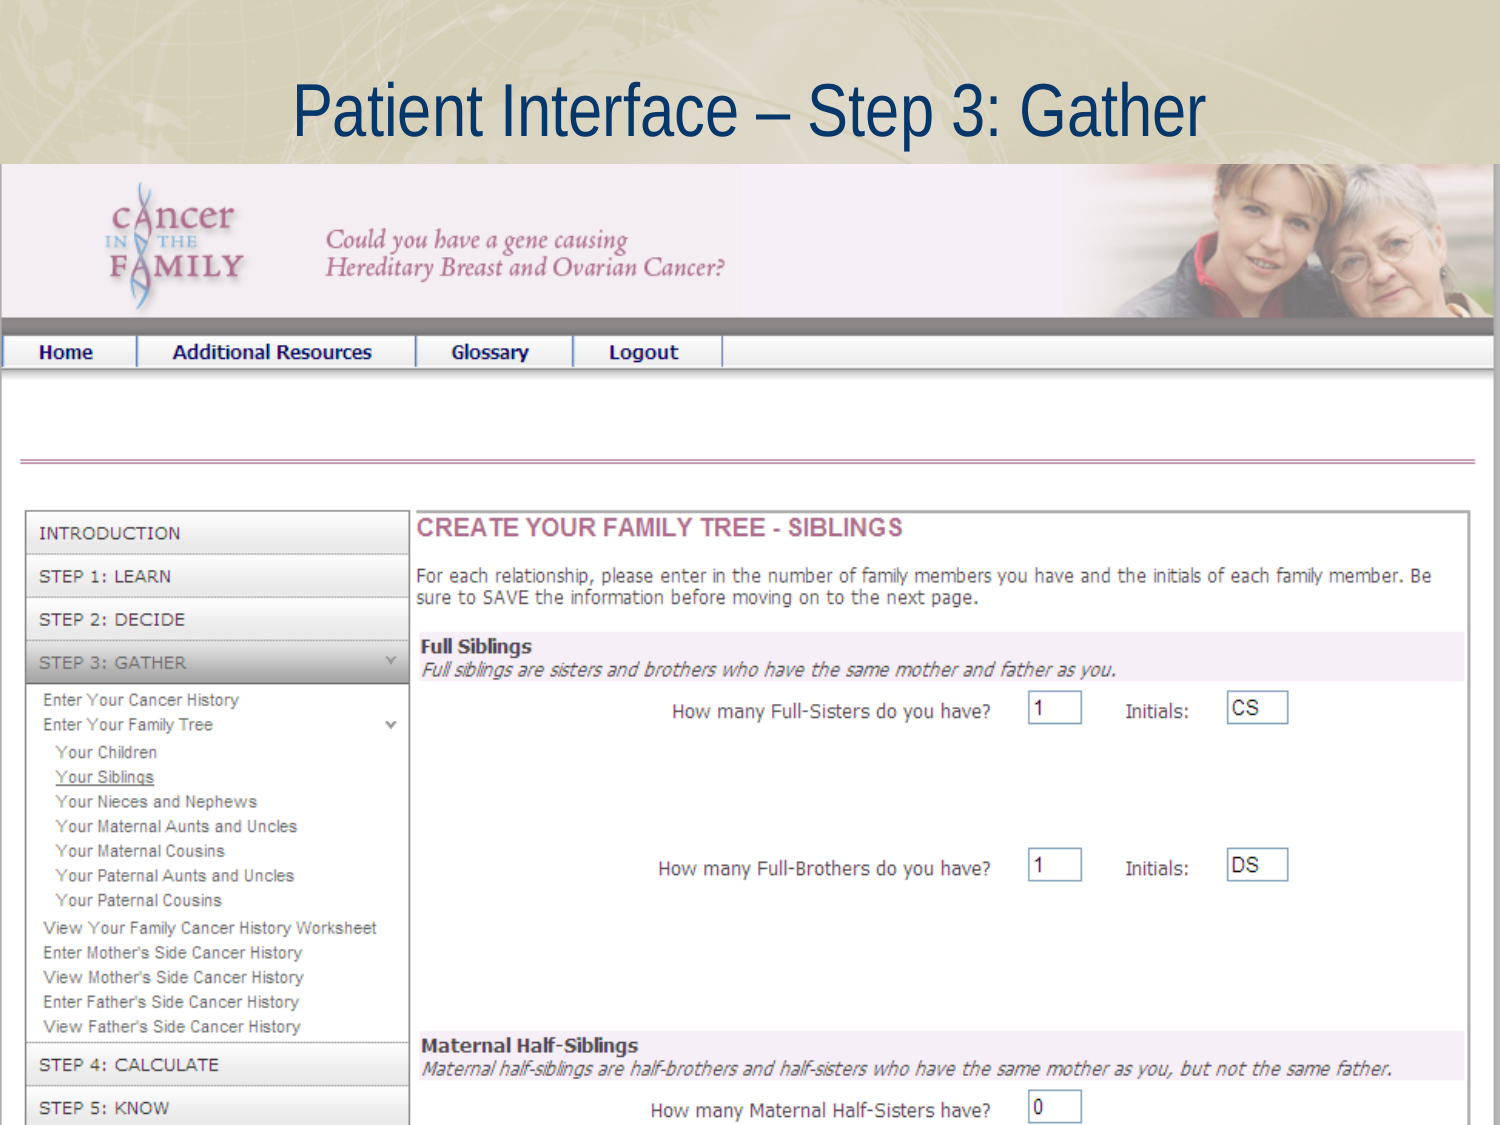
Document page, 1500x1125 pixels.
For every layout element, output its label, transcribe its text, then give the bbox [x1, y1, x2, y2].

picture [0, 0, 1500, 1125]
title Patient Interface – Step 3: Gather [112, 37, 1388, 162]
